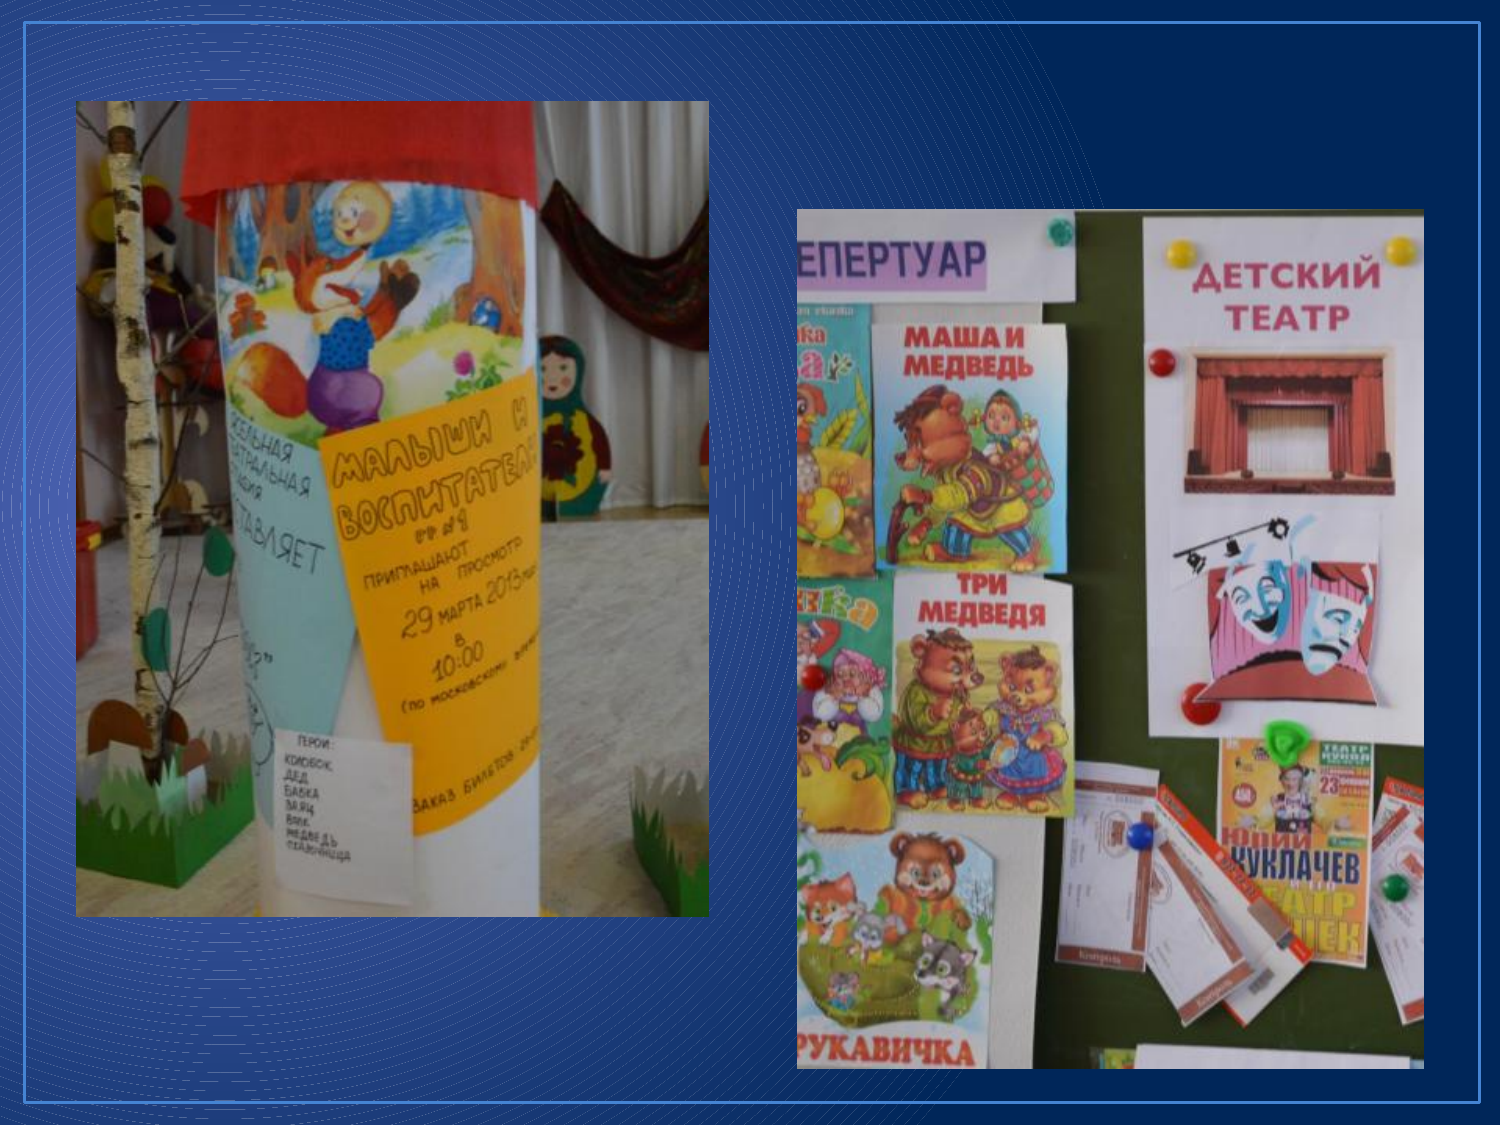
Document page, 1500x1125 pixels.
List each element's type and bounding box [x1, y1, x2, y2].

picture [796, 209, 1424, 1069]
picture [76, 101, 709, 918]
